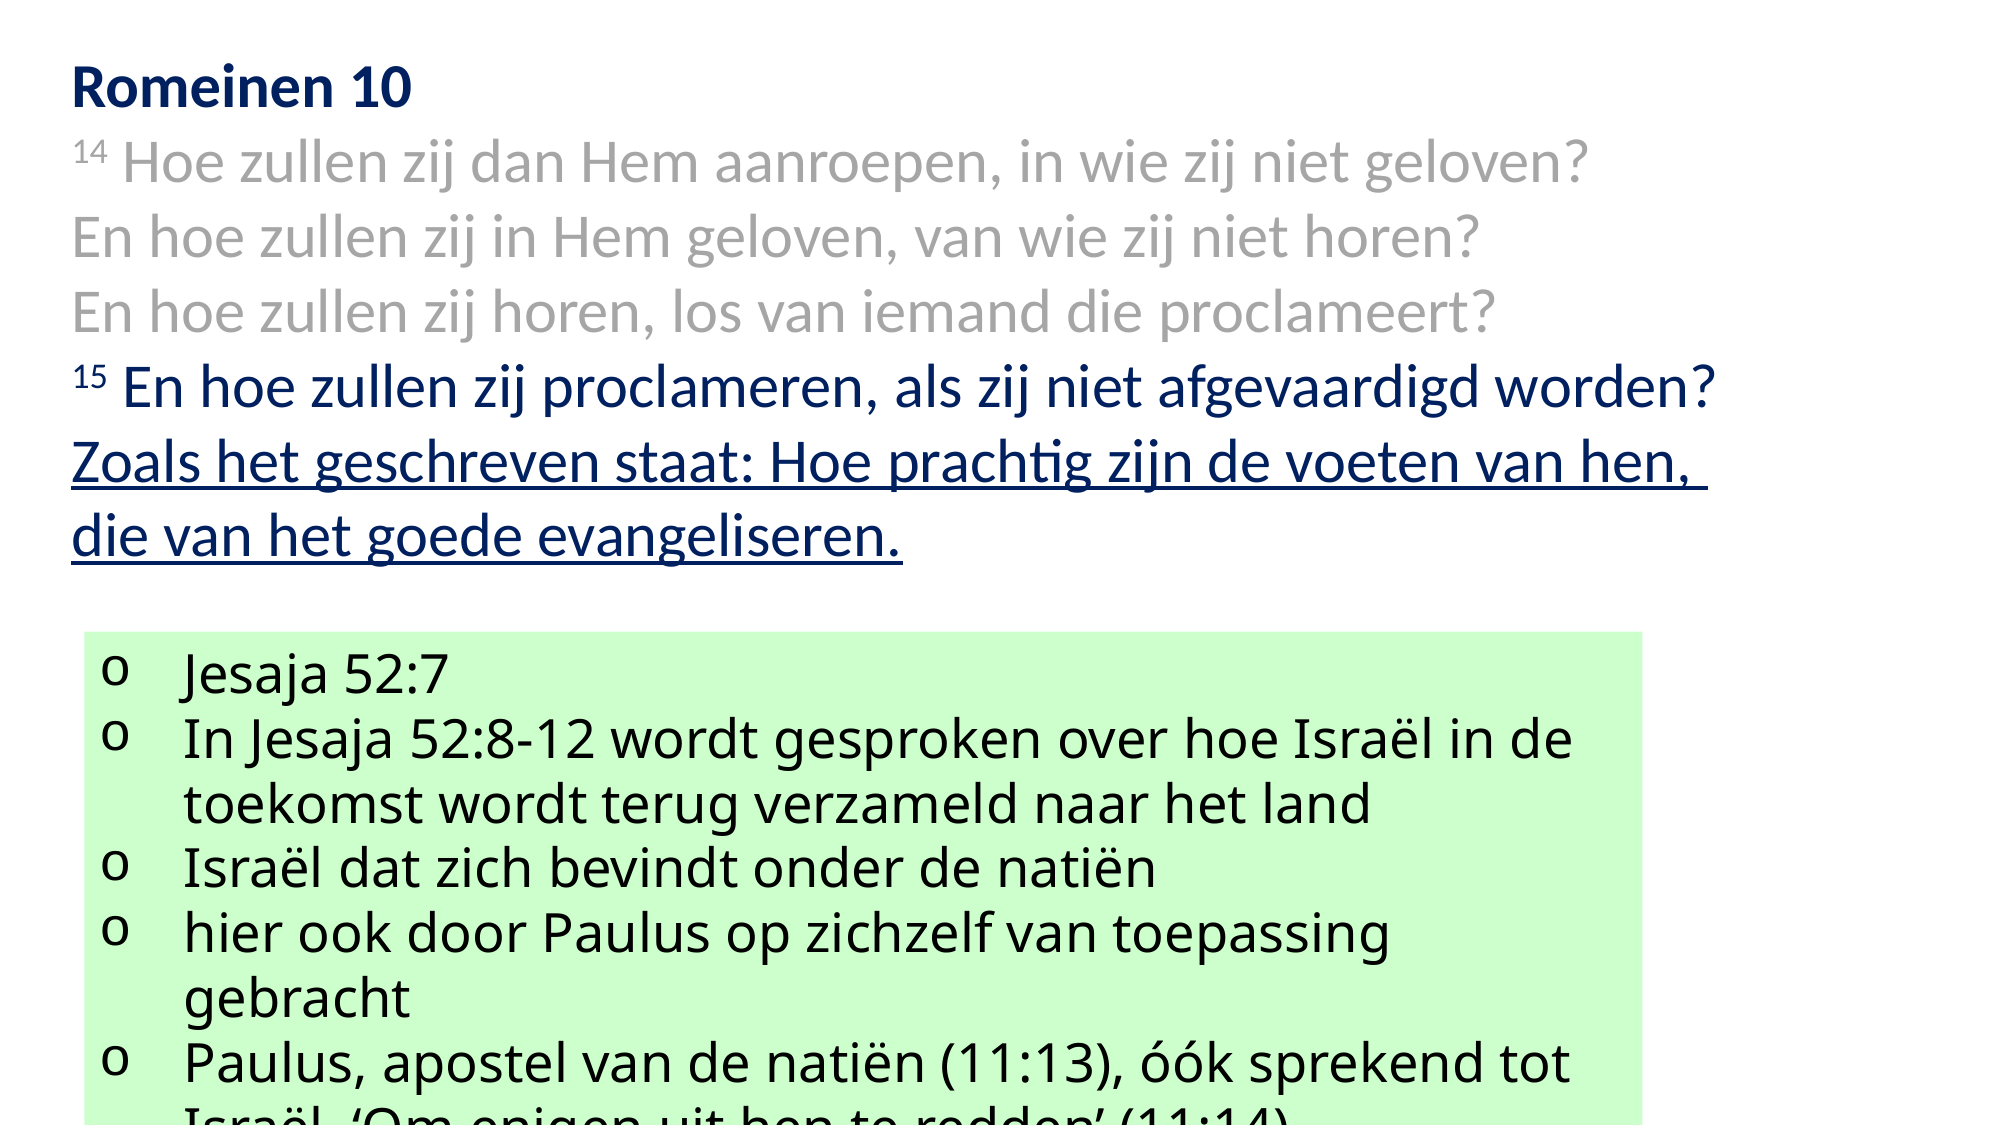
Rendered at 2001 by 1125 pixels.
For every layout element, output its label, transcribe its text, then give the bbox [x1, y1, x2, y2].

text_box Jesaja 52:7 In Jesaja 52:8-12 wordt gesproken over hoe Israël in de toekomst wordt terug verzameld naar het land Israël dat zich bevindt onder de natiën hier ook door Paulus op zichzelf van toepassing gebracht Paulus, apostel van de natiën (11:13), óók sprekend tot Israël. ‘Om enigen uit hen te redden’ (11:14) [84, 631, 1643, 1125]
text_box Romeinen 10 14 Hoe zullen zij dan Hem aanroepen, in wie zij niet geloven? En hoe zullen zij in Hem geloven, van wie zij niet horen? En hoe zullen zij horen, los van iemand die proclameert? 15 En hoe zullen zij proclameren, als zij niet afgevaardigd worden? Zoals het geschreven staat: Hoe prachtig zijn de voeten van hen, die van het goede evangeliseren. [56, 37, 1943, 577]
